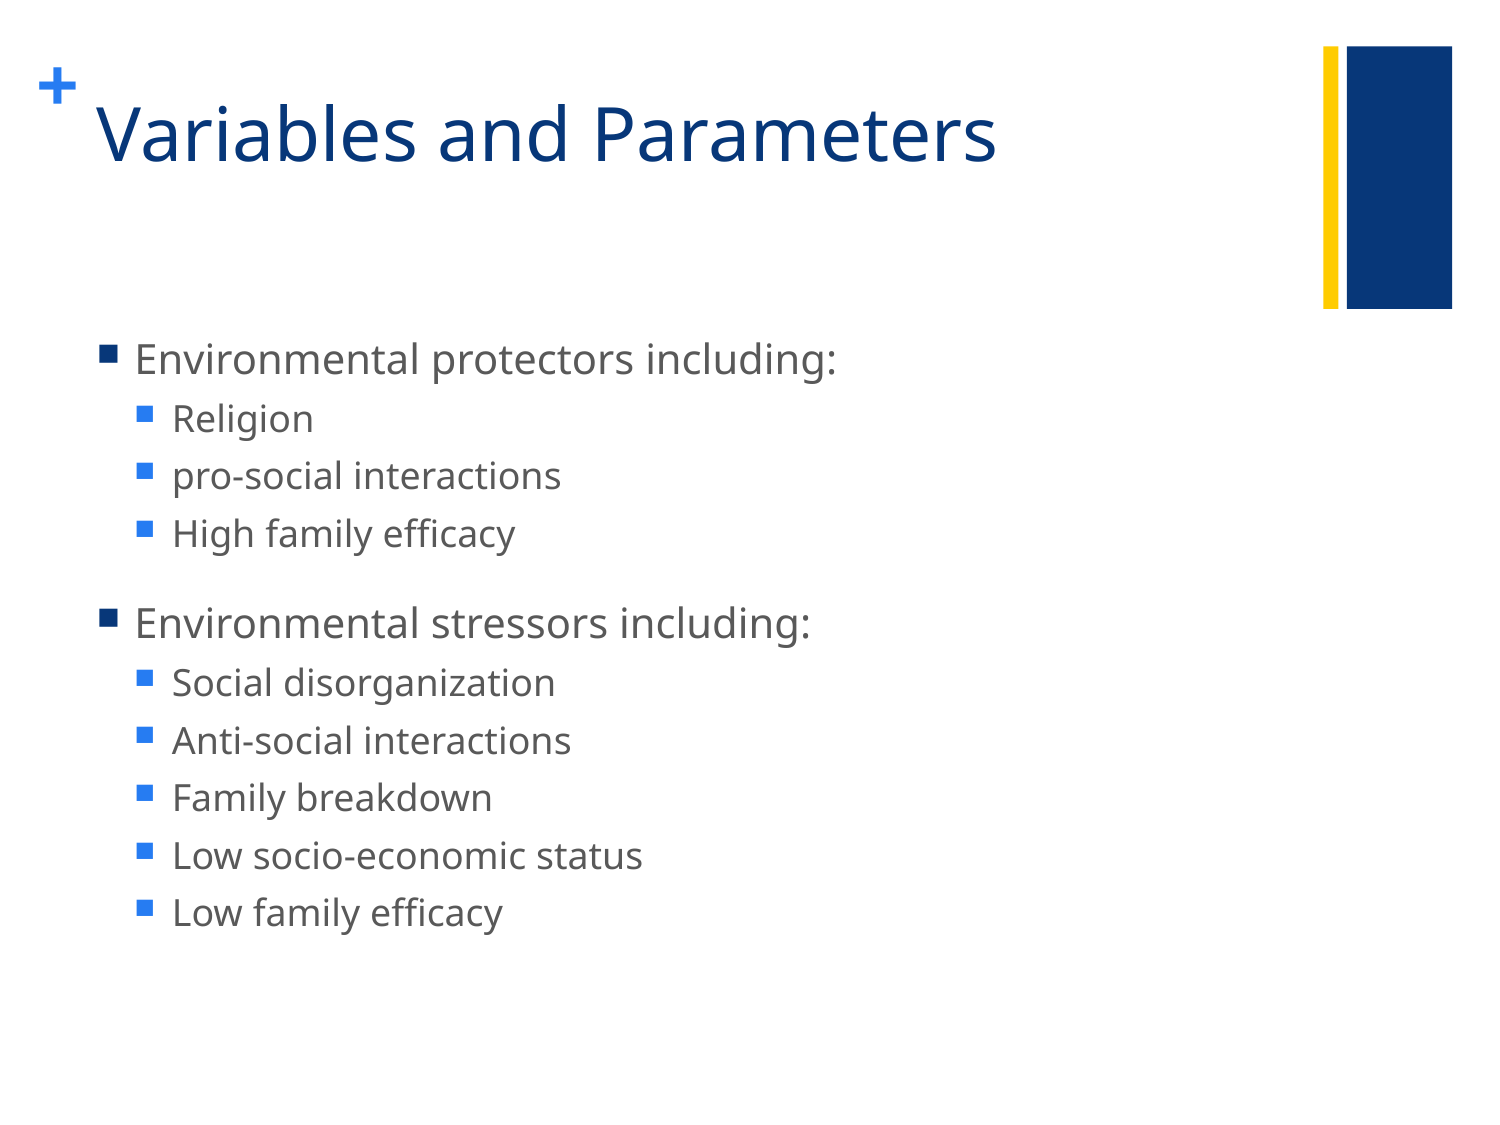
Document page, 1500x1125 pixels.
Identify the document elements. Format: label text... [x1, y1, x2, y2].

title Variables and Parameters [81, 79, 1322, 263]
list Environmental protectors including: Religion pro-social interactions High family efficacy Environmental stressors including: Social disorganization Anti-social interactions Family breakdown Low socio-economic status Low family efficacy [81, 324, 1322, 1005]
